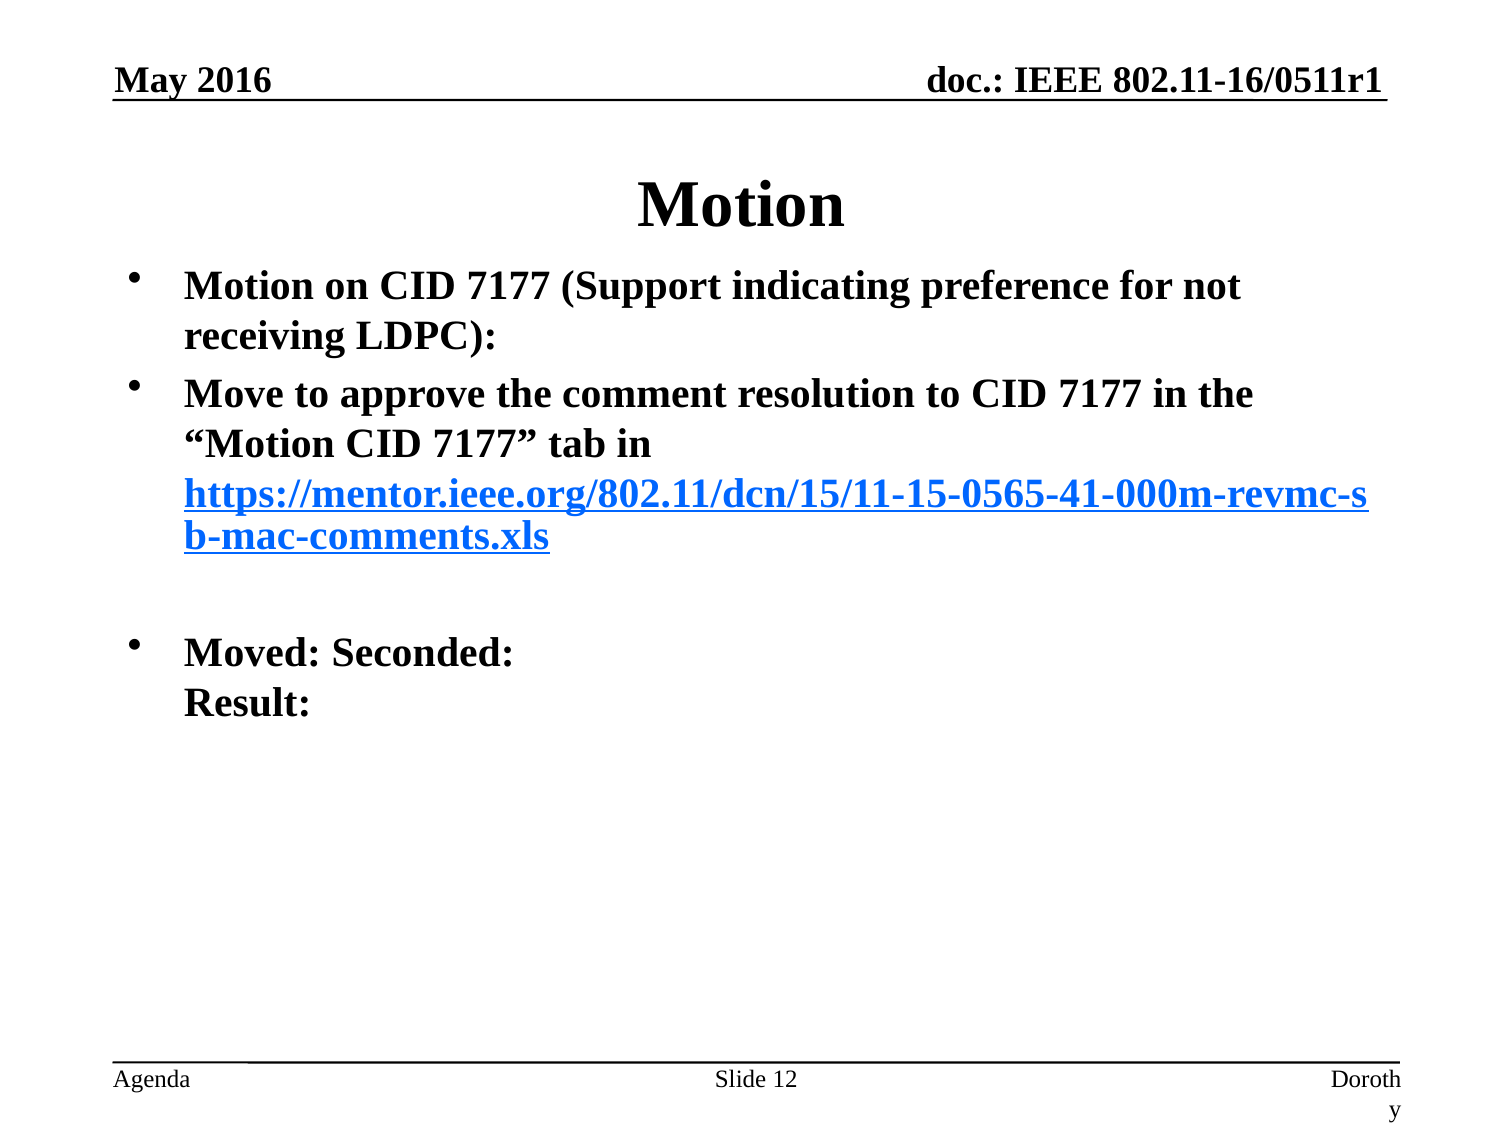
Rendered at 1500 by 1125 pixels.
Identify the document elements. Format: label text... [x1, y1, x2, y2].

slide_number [114, 54, 425, 100]
title Motion [112, 112, 1388, 249]
list Motion on CID 7177 (Support indicating preference for not receiving LDPC): Move to approve the comment resolution to CID 7177 in the “Motion CID 7177” tab in https://mentor.ieee.org/802.11/dcn/15/11-15-0565-41-000m-revmc-sb-mac-comments.xls Moved: Seconded: Result: [112, 249, 1388, 1063]
footer Dorothy Stanley, HP Enterprise [1325, 1062, 1402, 1093]
slide_number Slide 12 [712, 1063, 800, 1093]
